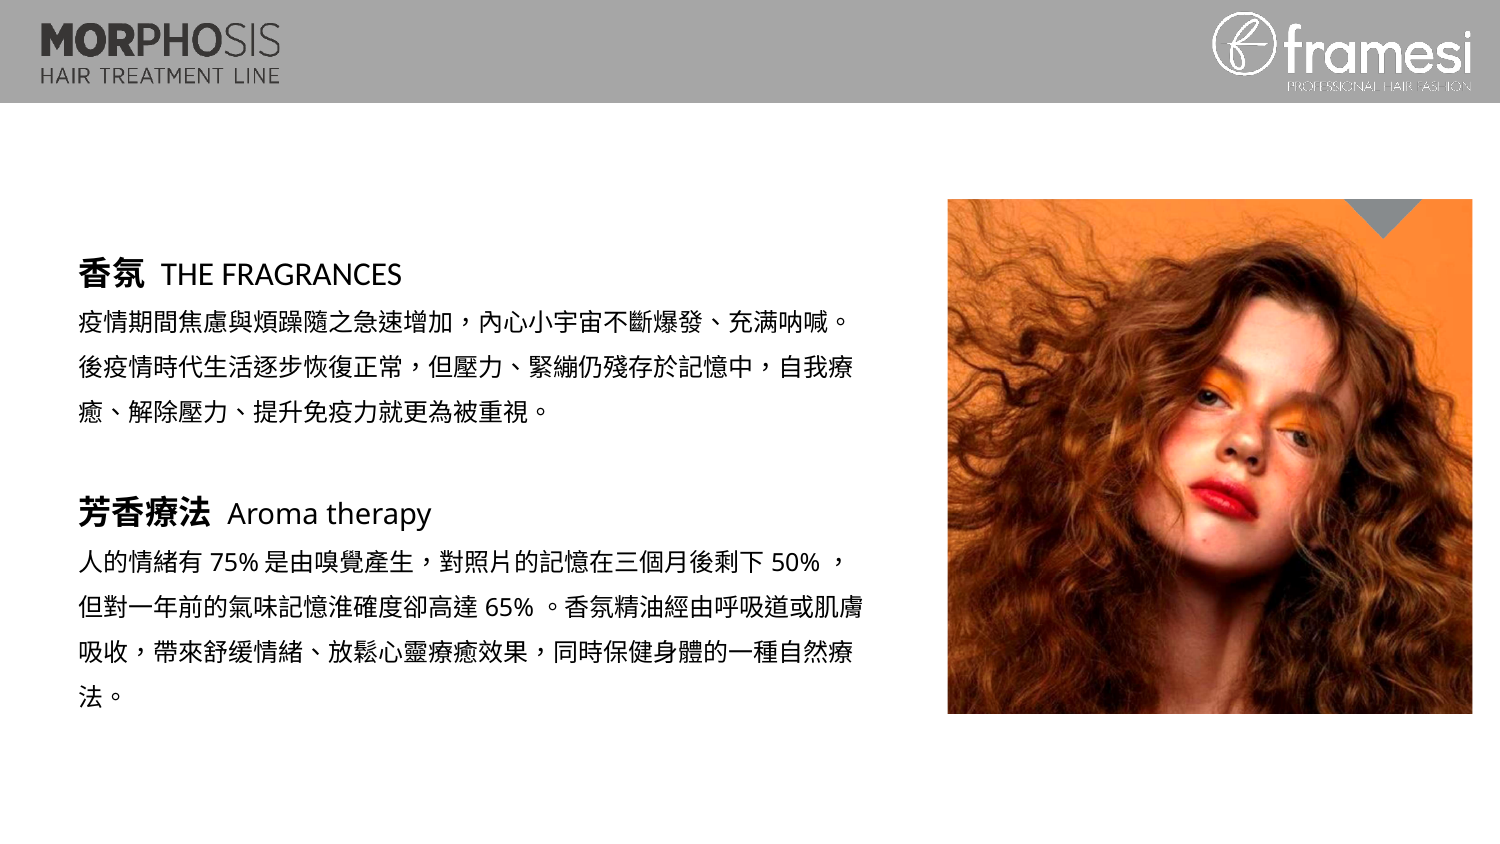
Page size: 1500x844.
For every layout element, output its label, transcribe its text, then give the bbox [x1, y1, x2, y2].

picture [29, 21, 280, 98]
picture [1212, 8, 1471, 91]
text_box 香氛 THE FRAGRANCES 疫情期間焦慮與煩躁隨之急速增加，內心小宇宙不斷爆發、充满呐喊。 後疫情時代生活逐步恢復正常，但壓力、緊繃仍殘存於記憶中，自我療癒、解除壓力、提升免疫力就更為被重視。 芳香療法 Aroma therapy 人的情緒有75%是由嗅覺產生，對照片的記憶在三個月後剩下50%，但對一年前的氣味記憶淮確度卻高達65%。香氛精油經由呼吸道或肌膚吸收，帶來舒缓情緒、放鬆心靈療癒效果，同時保健身體的一種自然療法。 [64, 224, 890, 719]
picture [947, 199, 1473, 714]
